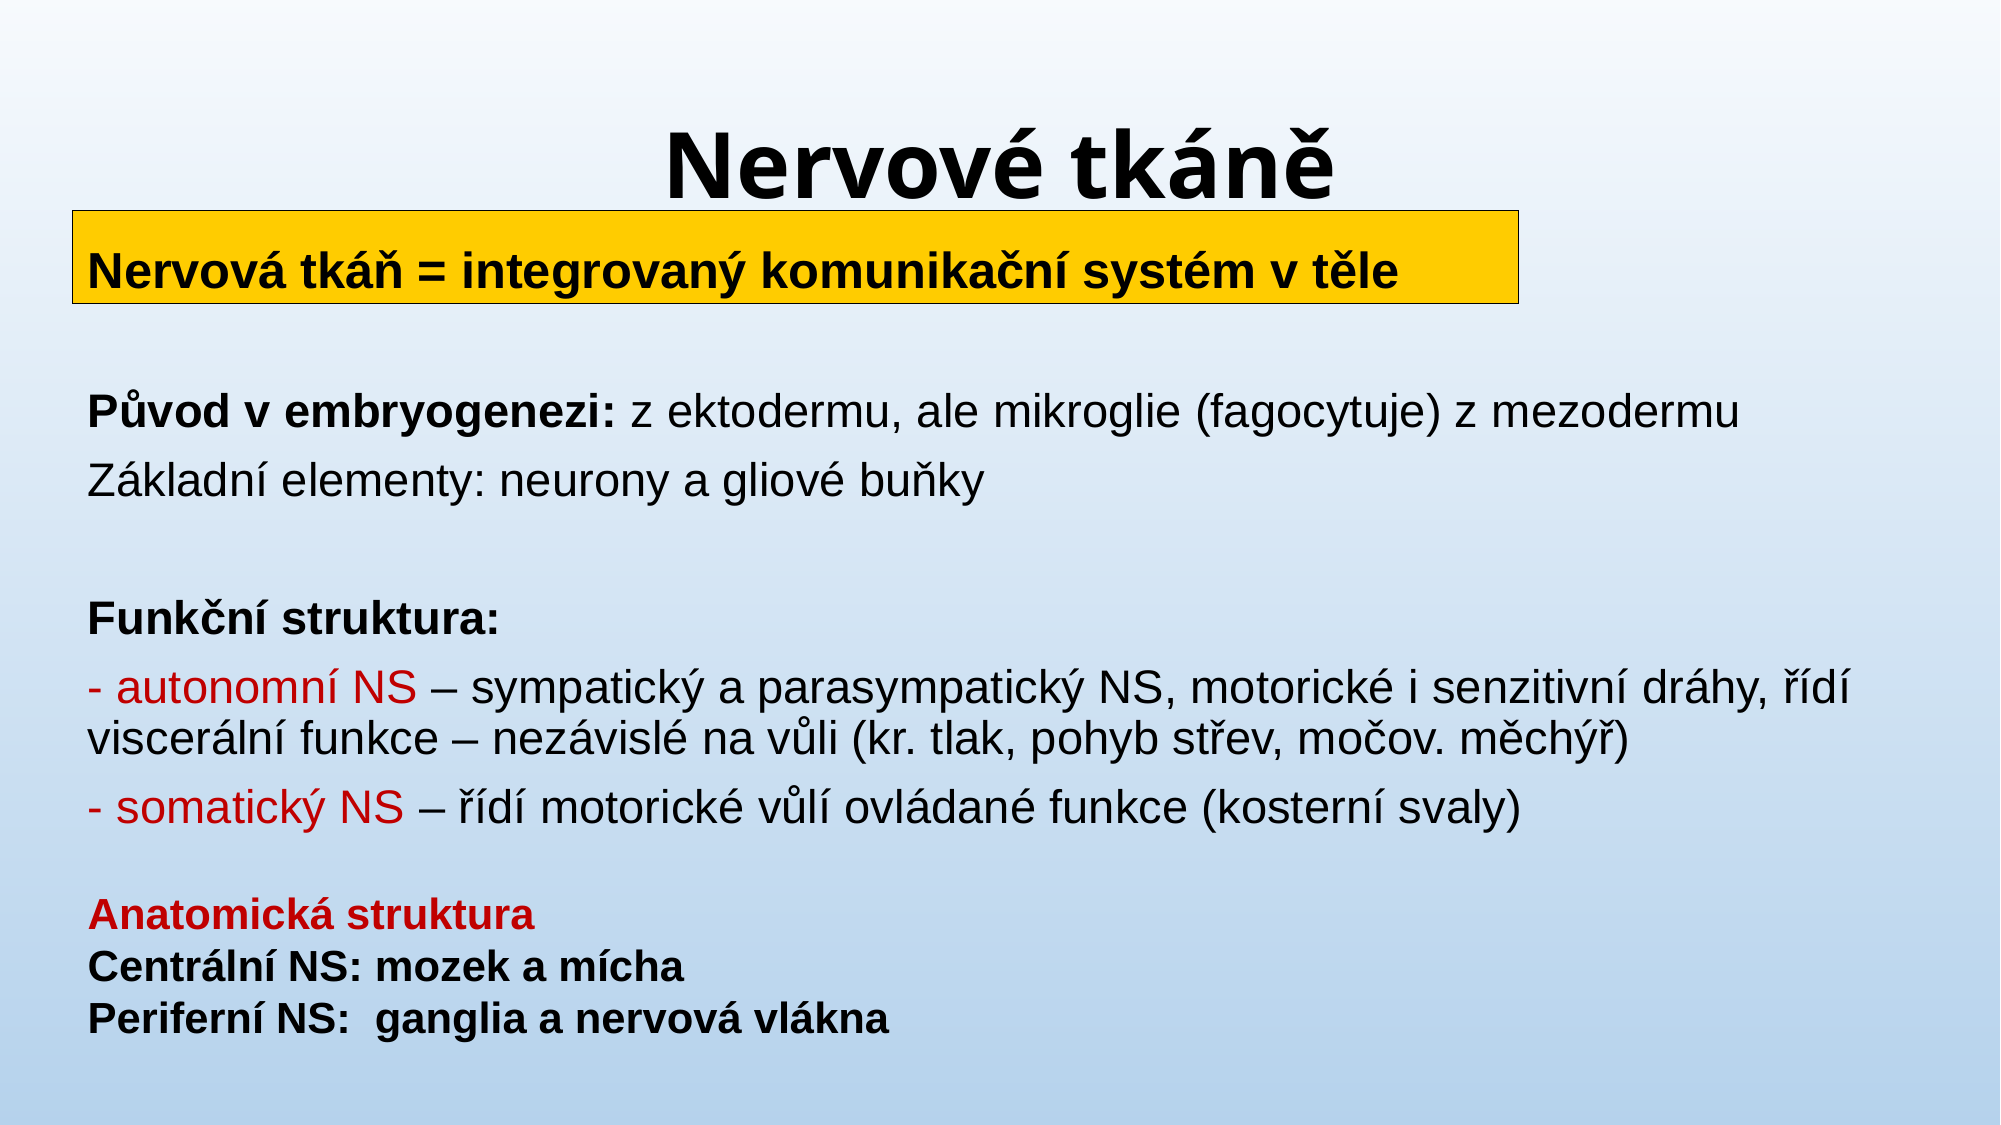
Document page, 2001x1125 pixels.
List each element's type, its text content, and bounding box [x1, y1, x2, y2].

text_box [72, 210, 137, 237]
list Nervová tkáň = integrovaný komunikační systém v těle Původ v embryogenezi: z ektodermu, ale mikroglie (fagocytuje) z mezodermu Základní elementy: neurony a gliové buňky Funkční struktura: - autonomní NS – sympatický a parasympatický NS, motorické i senzitivní dráhy, řídí viscerální funkce – nezávislé na vůli (kr. tlak, pohyb střev, močov. měchýř) - somatický NS – řídí motorické vůlí ovládané funkce (kosterní svaly) Anatomická struktura Centrální NS: mozek a mícha Periferní NS: ganglia a nervová vlákna [72, 237, 1928, 1055]
title Nervové tkáně [137, 59, 1863, 237]
